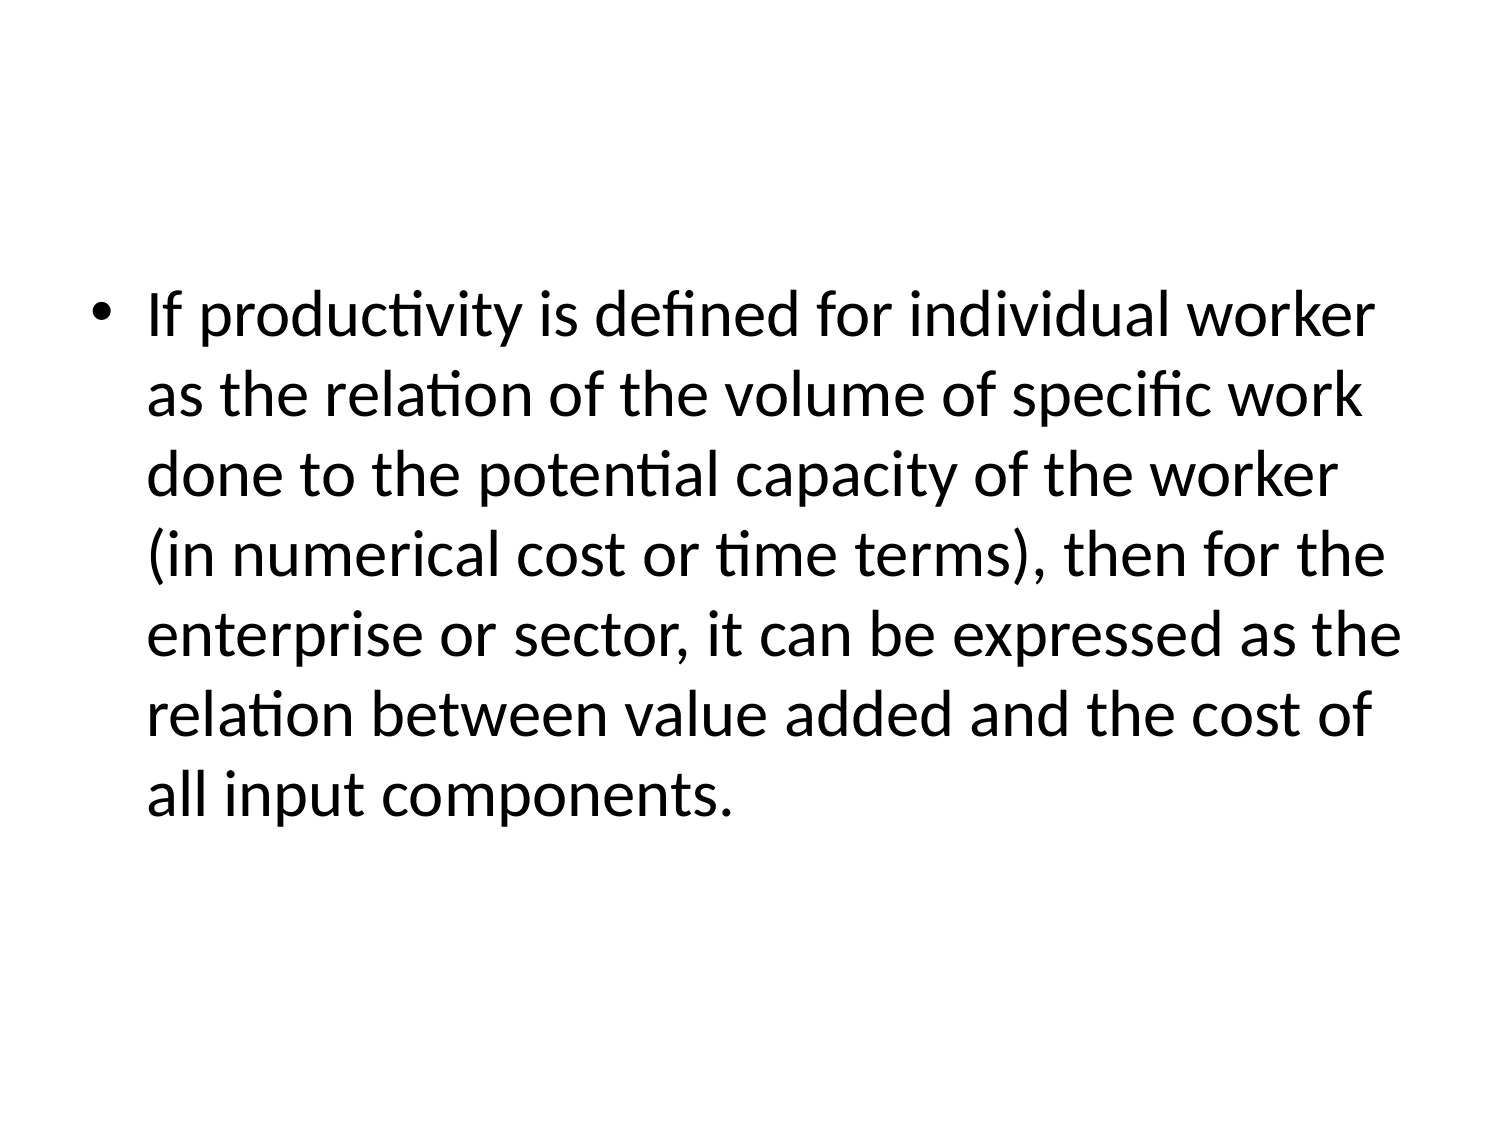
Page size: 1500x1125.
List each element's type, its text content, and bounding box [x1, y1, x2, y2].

list If productivity is defined for individual worker as the relation of the volume of specific work done to the potential capacity of the worker (in numerical cost or time terms), then for the enterprise or sector, it can be expressed as the relation between value added and the cost of all input components. [75, 262, 1425, 1005]
